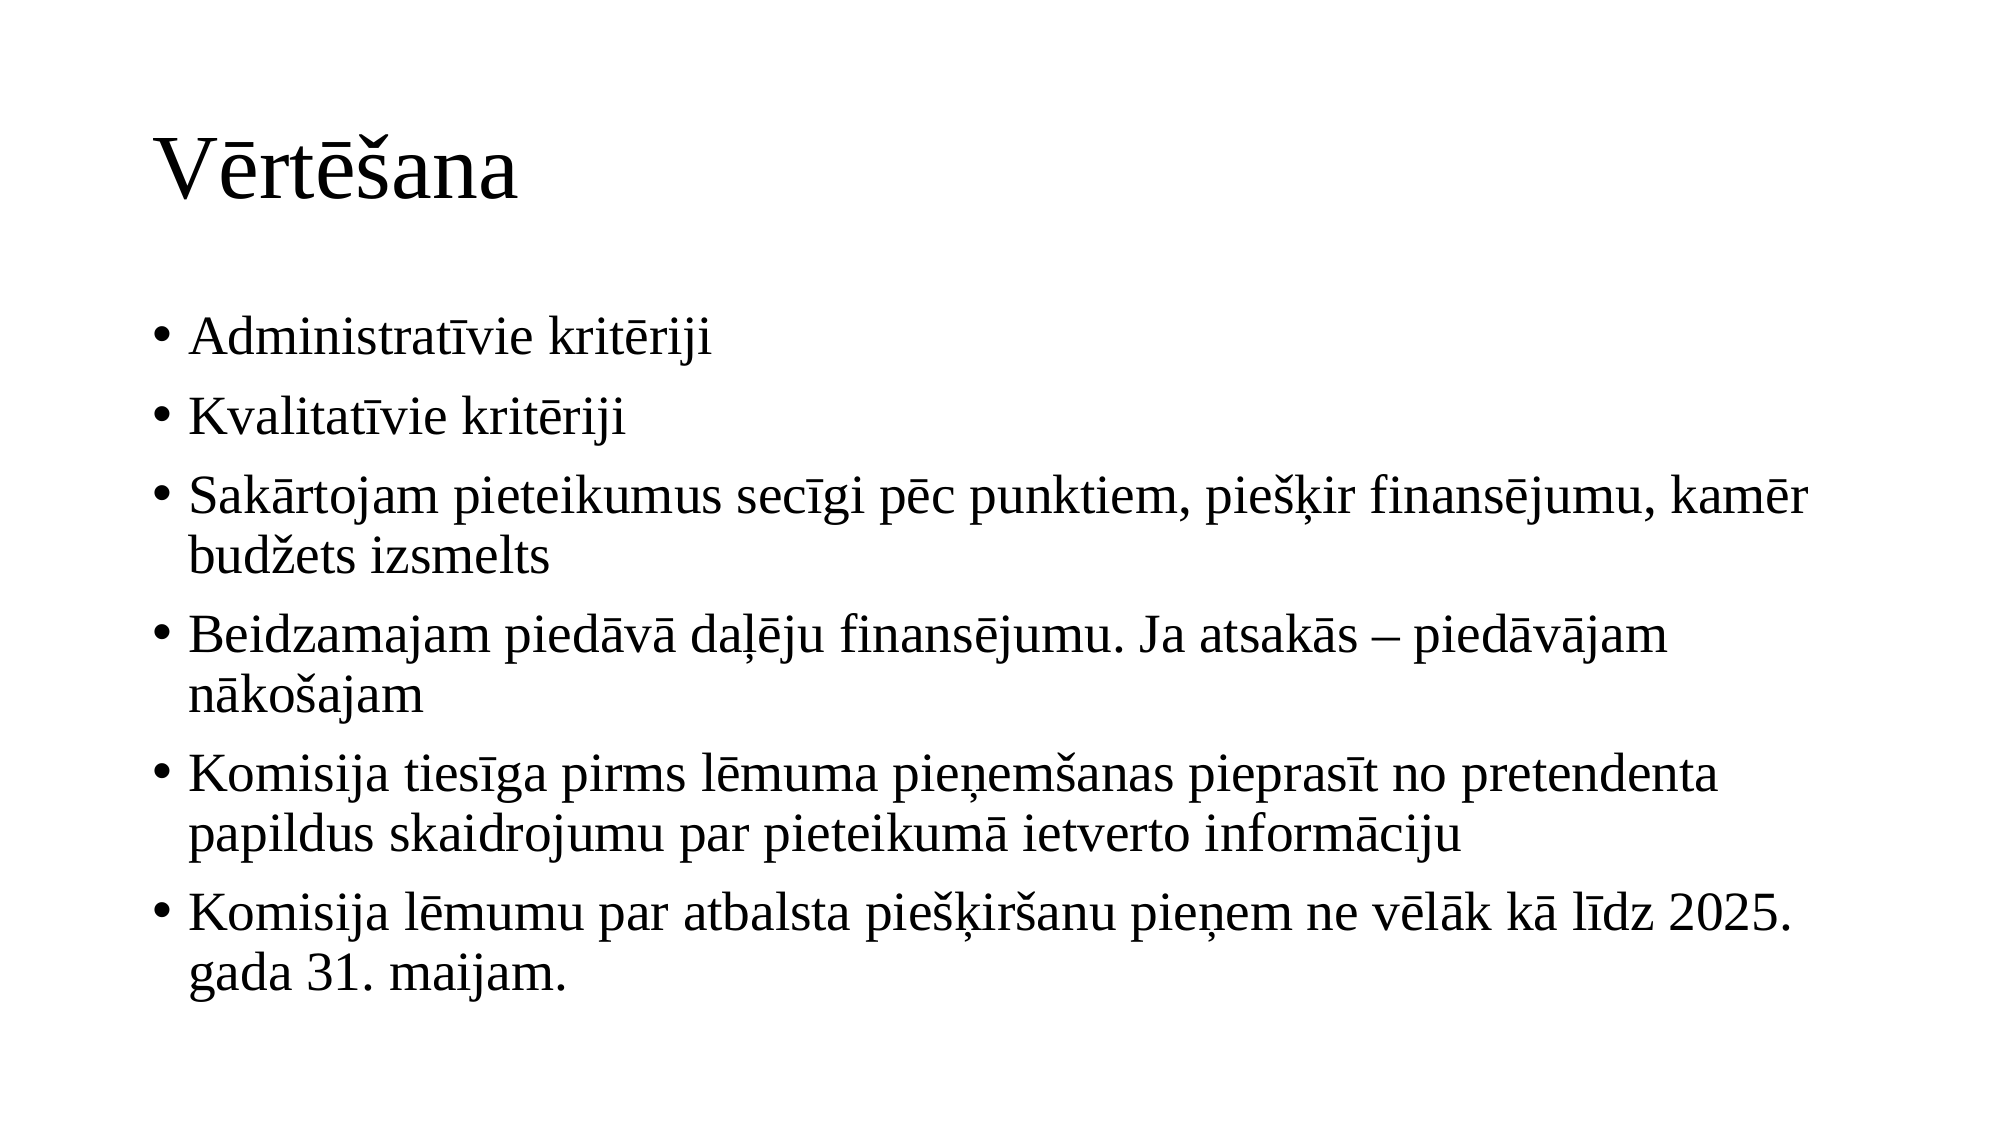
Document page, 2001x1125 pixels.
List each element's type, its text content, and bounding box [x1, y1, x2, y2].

title Vērtēšana [137, 59, 1863, 278]
list Administratīvie kritēriji Kvalitatīvie kritēriji Sakārtojam pieteikumus secīgi pēc punktiem, piešķir finansējumu, kamēr budžets izsmelts Beidzamajam piedāvā daļēju finansējumu. Ja atsakās – piedāvājam nākošajam Komisija tiesīga pirms lēmuma pieņemšanas pieprasīt no pretendenta papildus skaidrojumu par pieteikumā ietverto informāciju Komisija lēmumu par atbalsta piešķiršanu pieņem ne vēlāk kā līdz 2025. gada 31. maijam. [137, 299, 1863, 1014]
